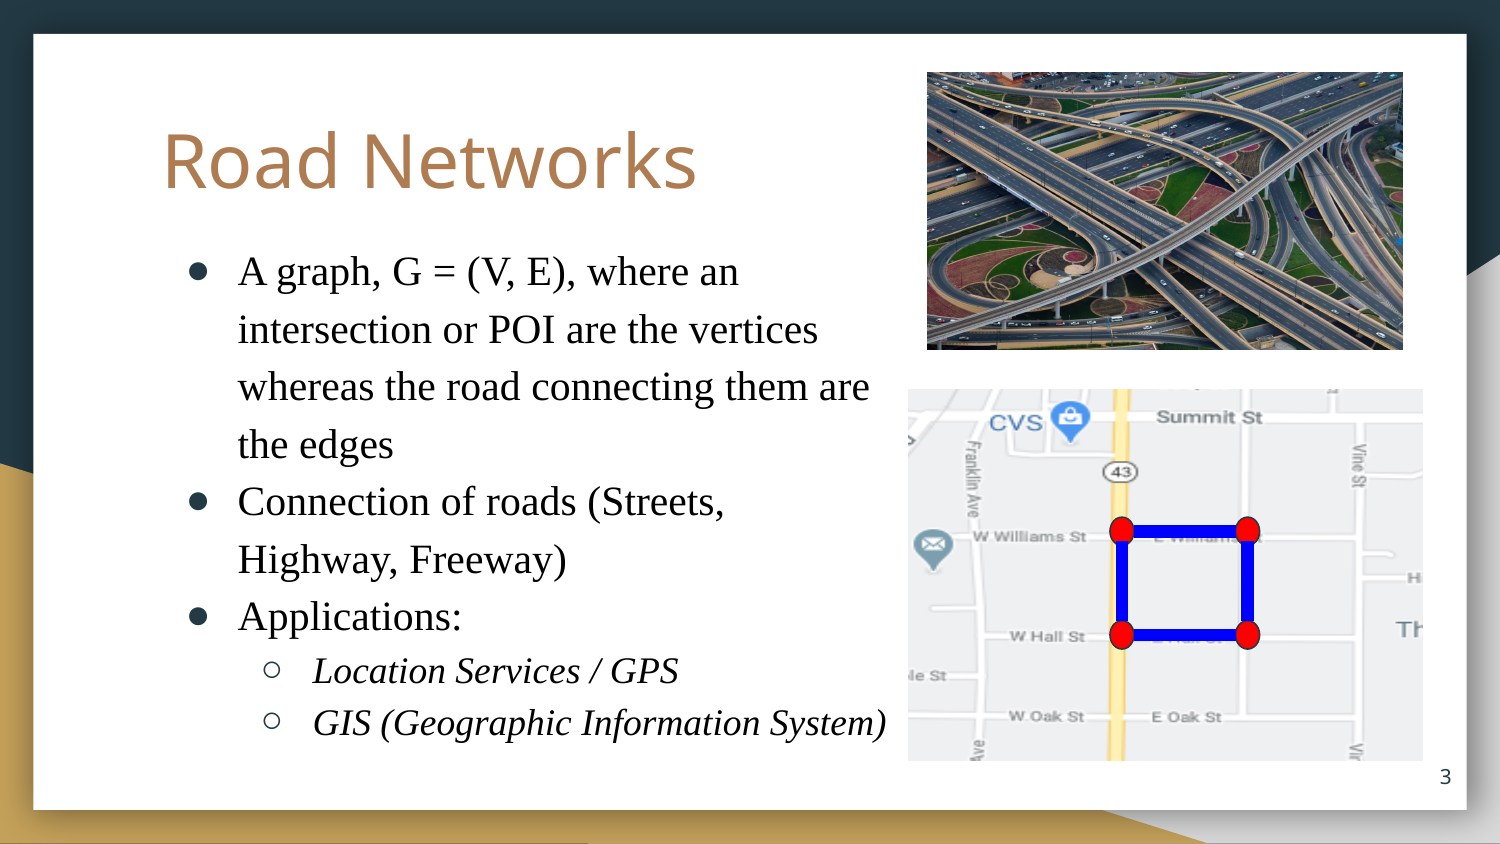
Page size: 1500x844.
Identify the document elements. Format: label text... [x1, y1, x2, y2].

title Road Networks [145, 98, 763, 192]
slide_number ‹#› [1376, 745, 1467, 810]
picture [907, 389, 1423, 761]
list A graph, G = (V, E), where an intersection or POI are the vertices whereas the road connecting them are the edges Connection of roads (Streets, Highway, Freeway) Applications: Location Services / GPS GIS (Geographic Information System) [147, 221, 909, 733]
picture [927, 72, 1404, 350]
